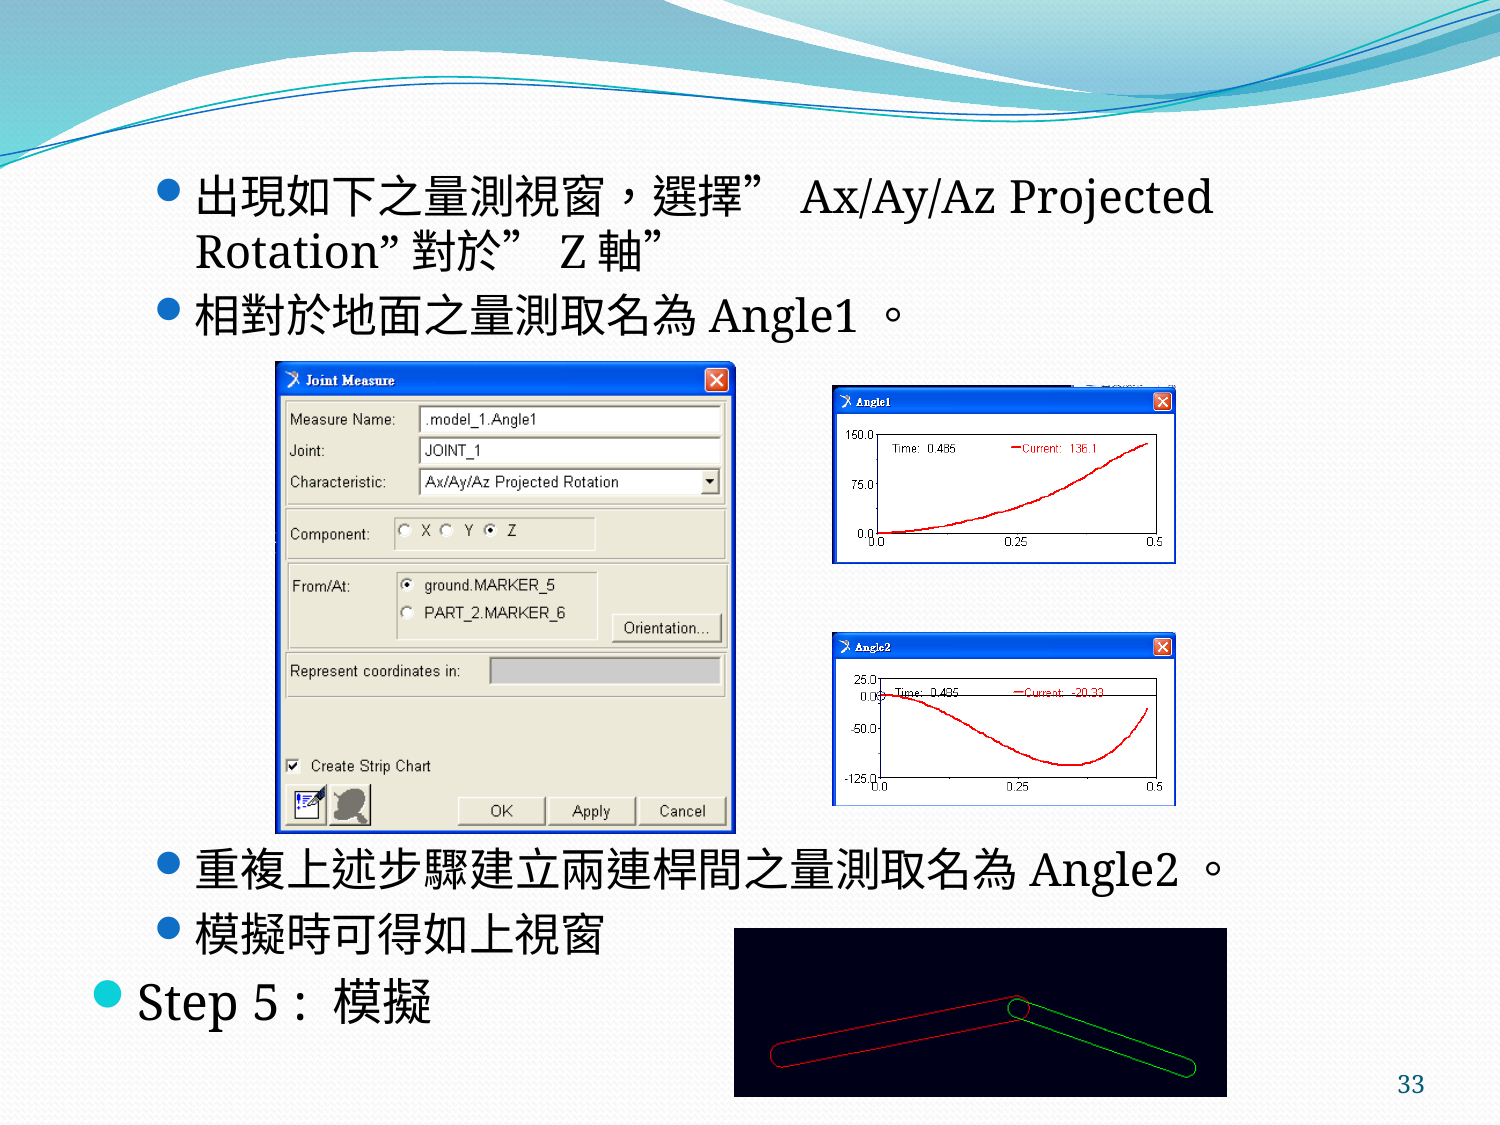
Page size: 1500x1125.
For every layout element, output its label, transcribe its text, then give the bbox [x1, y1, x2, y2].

list 出現如下之量測視窗，選擇”Ax/Ay/Az Projected Rotation”對於”Z軸” 相對於地面之量測取名為Angle1。 重複上述步驟建立兩連桿間之量測取名為Angle2。 模擬時可得如上視窗 Step 5 : 模擬 [75, 160, 1425, 1083]
slide_number 33 [1299, 1042, 1425, 1103]
picture [274, 361, 736, 835]
picture [734, 928, 1227, 1097]
picture [832, 632, 1176, 807]
picture [832, 385, 1176, 564]
